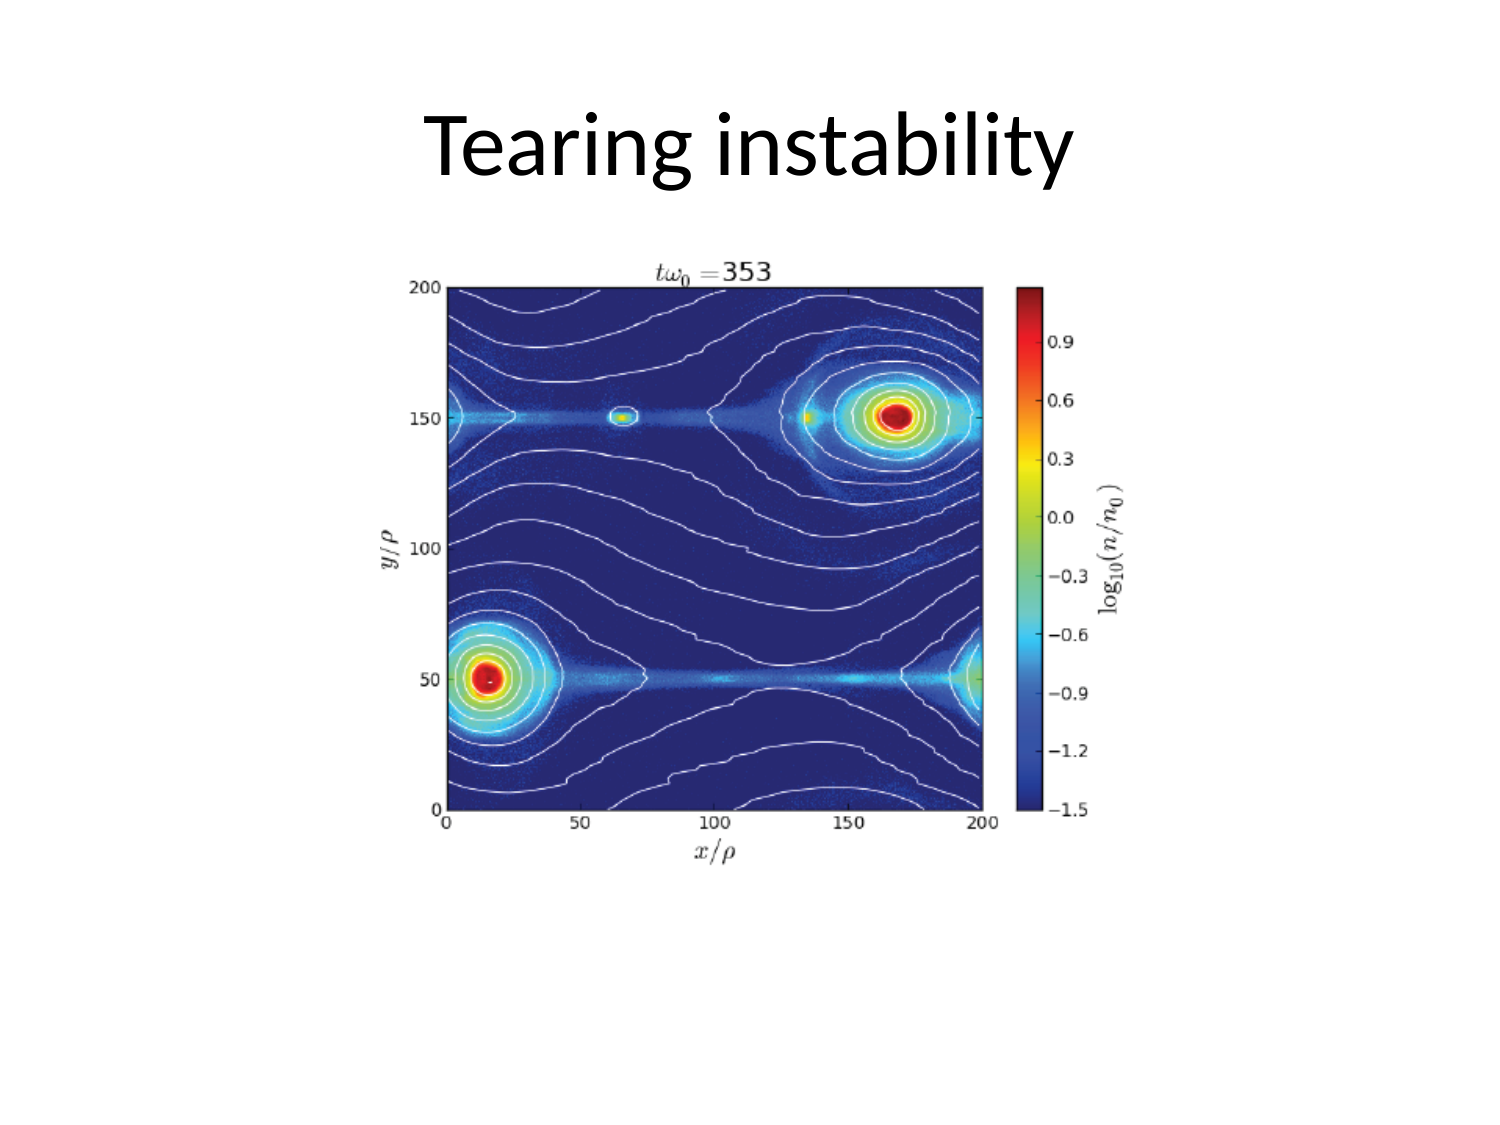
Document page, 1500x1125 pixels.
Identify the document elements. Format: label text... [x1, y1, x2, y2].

title Tearing instability [75, 45, 1425, 233]
picture [380, 231, 1164, 873]
